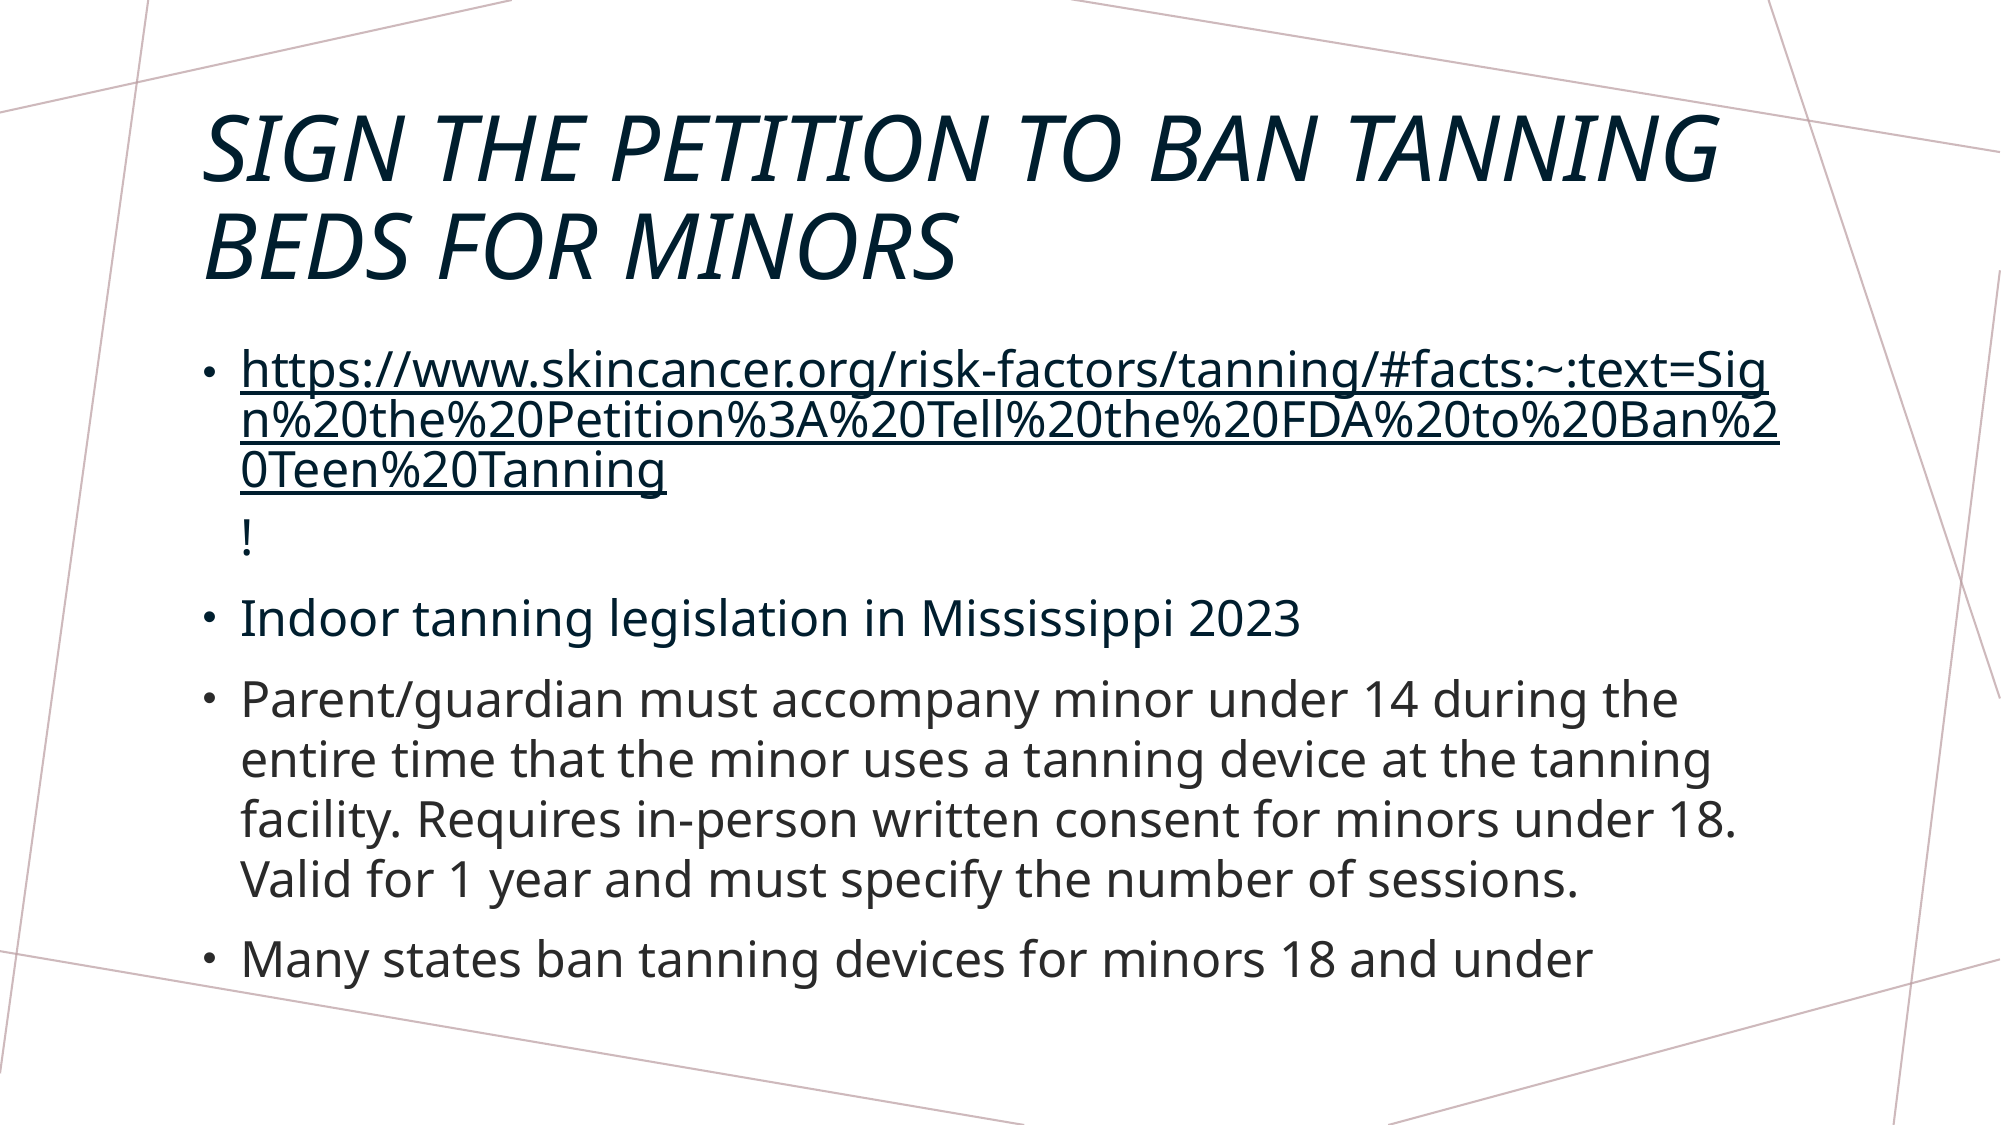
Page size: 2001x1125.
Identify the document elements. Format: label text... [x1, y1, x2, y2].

list https://www.skincancer.org/risk-factors/tanning/#facts:~:text=Sign%20the%20Petition%3A%20Tell%20the%20FDA%20to%20Ban%20Teen%20Tanning! Indoor tanning legislation in Mississippi 2023 Parent/guardian must accompany minor under 14 during the entire time that the minor uses a tanning device at the tanning facility. Requires in-person written consent for minors under 18. Valid for 1 year and must specify the number of sessions. Many states ban tanning devices for minors 18 and under [187, 329, 1813, 990]
title Sign the petition to ban tanning beds for minors [187, 87, 1813, 315]
